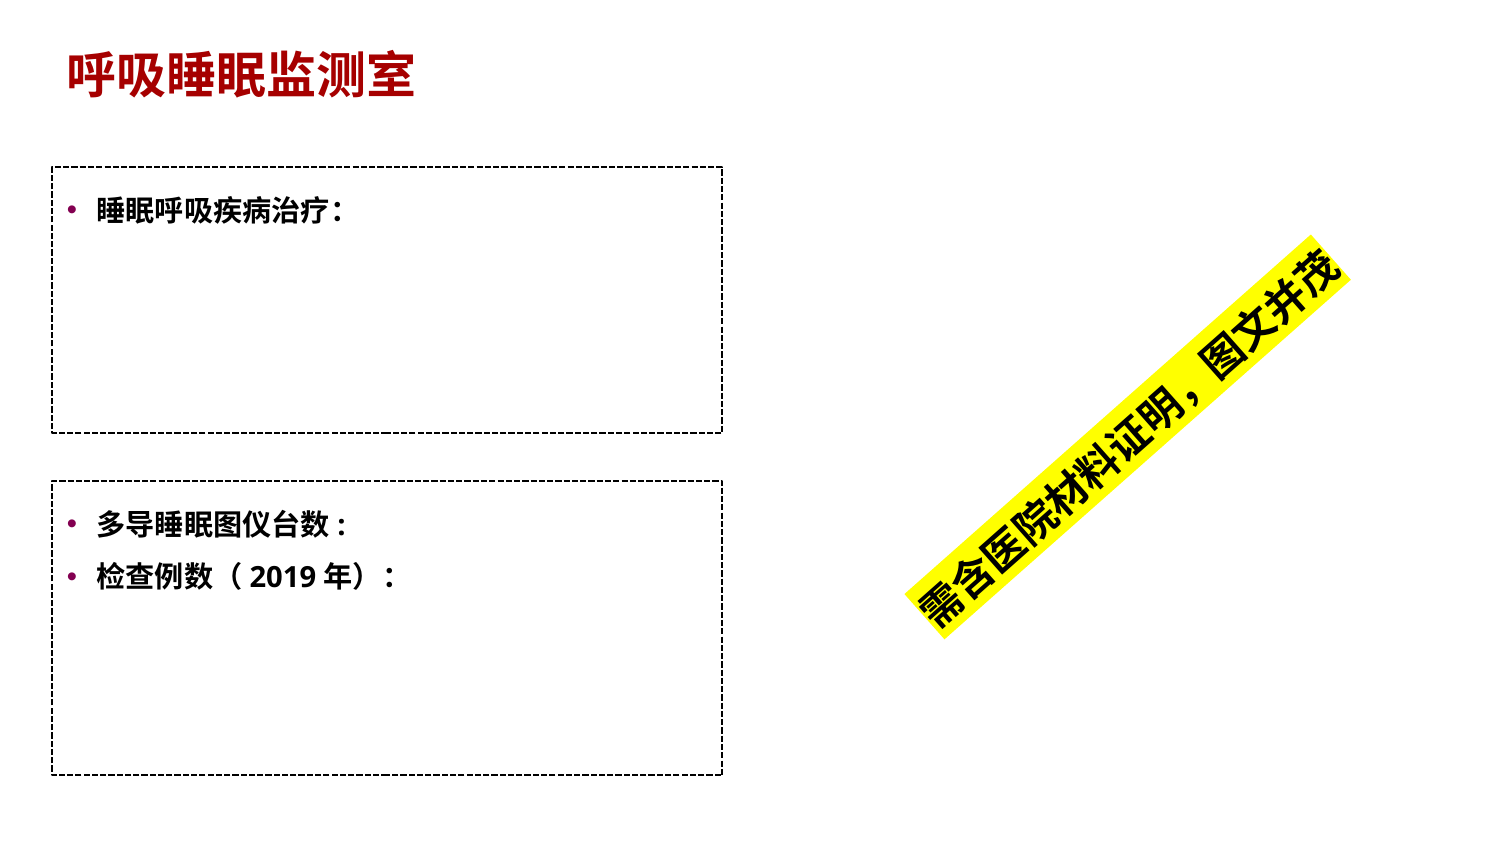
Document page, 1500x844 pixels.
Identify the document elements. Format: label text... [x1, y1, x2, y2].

title 呼吸睡眠监测室 [52, 36, 1491, 120]
list 多导睡眠图仪台数: 检查例数（2019年）： [52, 481, 723, 776]
list 睡眠呼吸疾病治疗： [52, 167, 723, 433]
